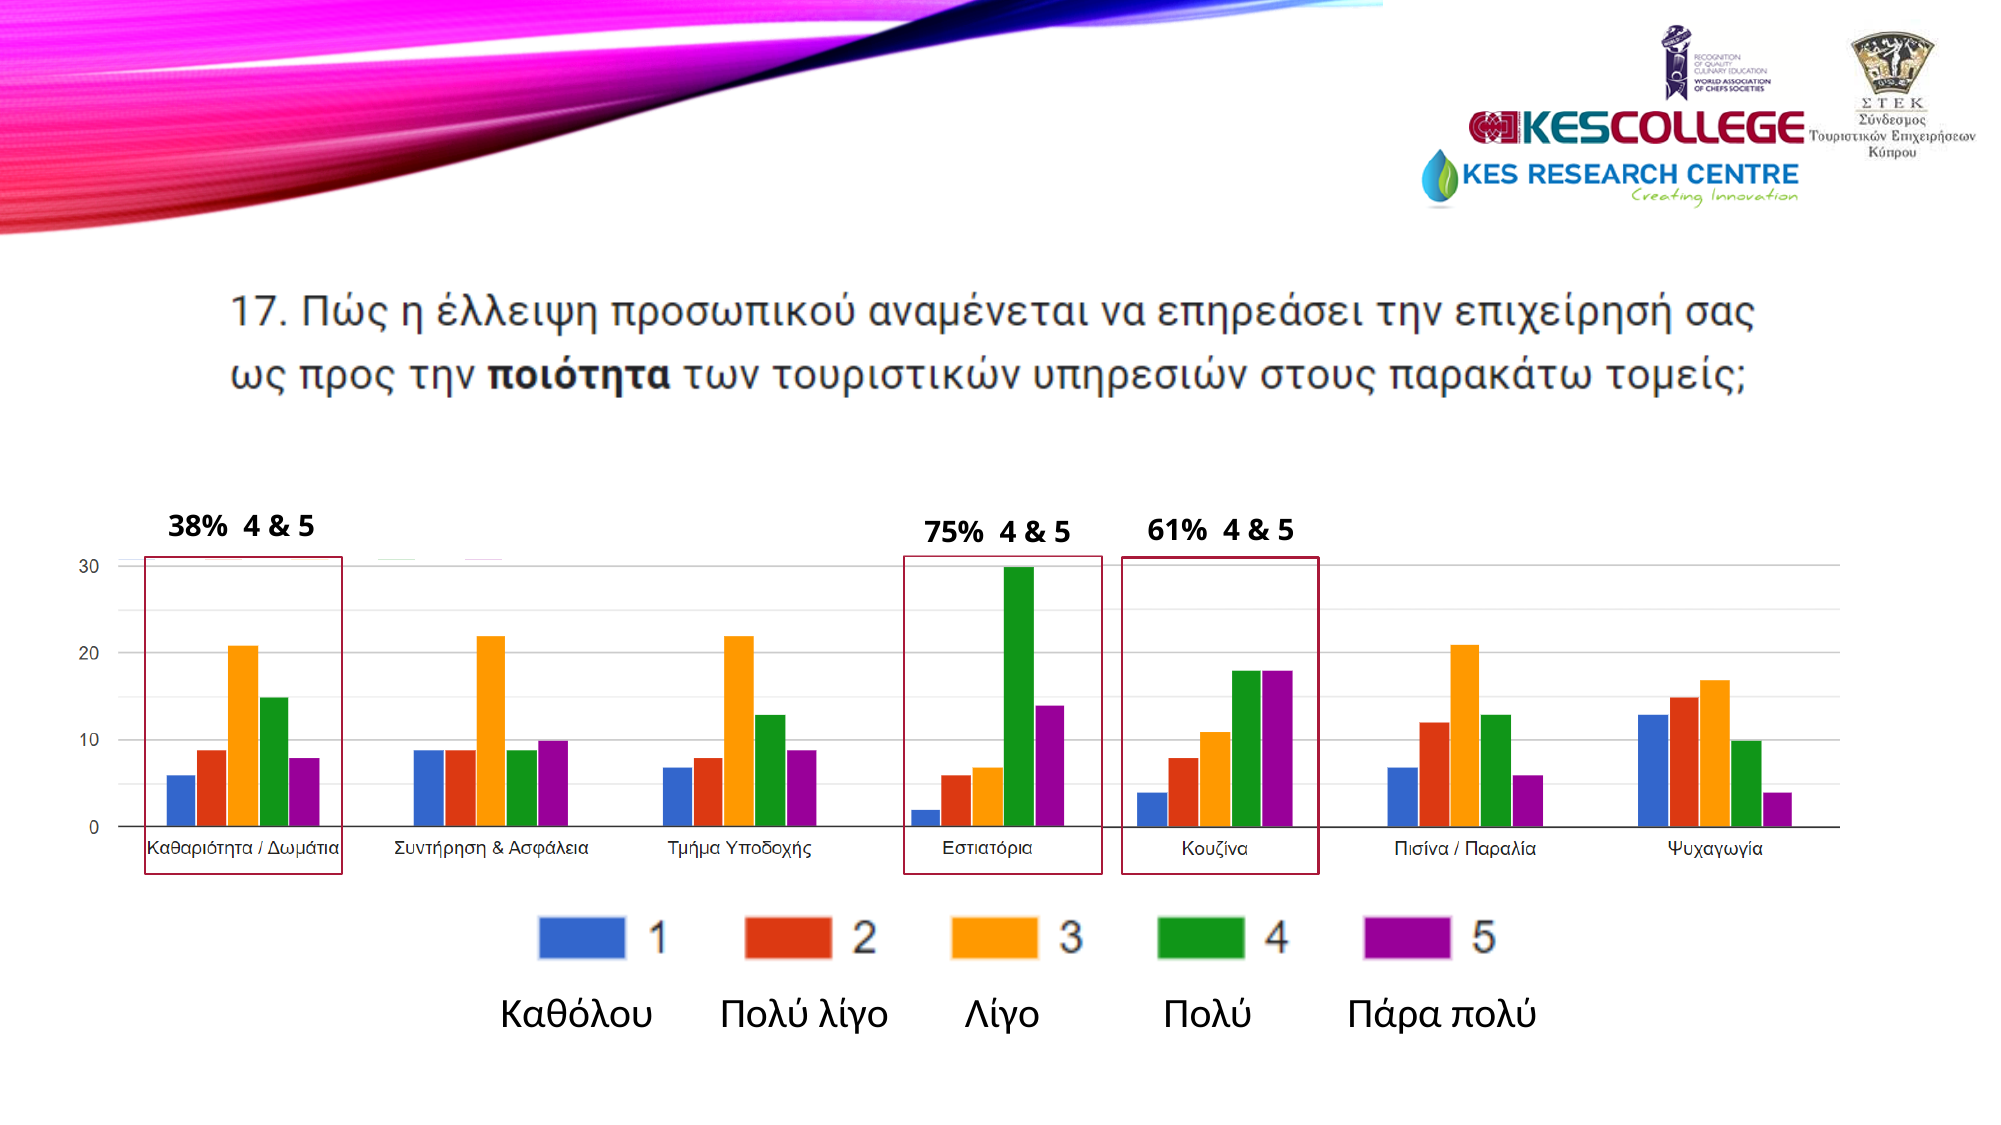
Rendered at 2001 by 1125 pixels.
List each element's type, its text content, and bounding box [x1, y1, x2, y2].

text_box 38% 4 & 5 [122, 503, 368, 551]
text_box [1121, 871, 1320, 875]
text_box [65, 556, 1846, 871]
text_box [144, 871, 343, 875]
text_box [903, 871, 1103, 875]
picture [518, 896, 1591, 985]
picture [0, 0, 2000, 242]
picture [213, 280, 1765, 406]
text_box Καθόλου Πολύ λίγο Λίγο Πολύ Πάρα πολύ [226, 983, 1813, 1115]
text_box 75% 4 & 5 [879, 509, 1124, 556]
text_box 61% 4 & 5 [1102, 507, 1348, 555]
